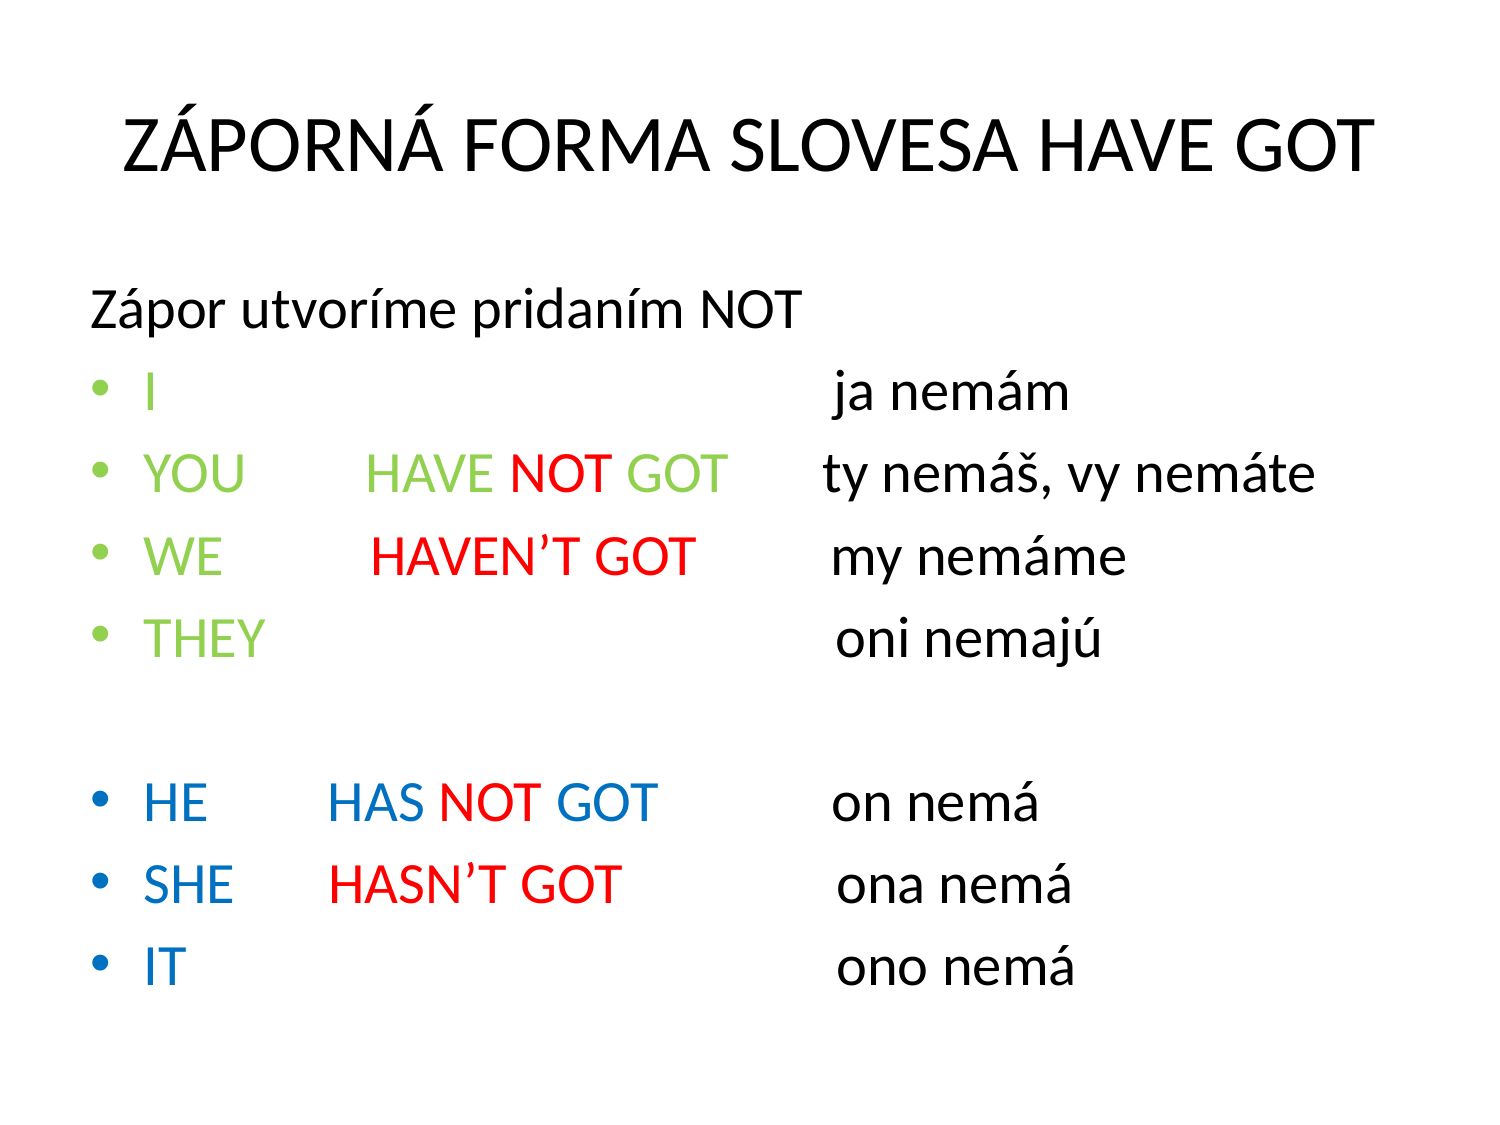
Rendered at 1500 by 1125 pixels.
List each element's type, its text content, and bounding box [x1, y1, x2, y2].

list Zápor utvoríme pridaním NOT I ja nemám YOU HAVE NOT GOT ty nemáš, vy nemáte WE HAVEN’T GOT my nemáme THEY oni nemajú HE HAS NOT GOT on nemá SHE HASN’T GOT ona nemá IT ono nemá [75, 262, 1425, 1005]
title ZÁPORNÁ FORMA SLOVESA HAVE GOT [75, 45, 1425, 233]
